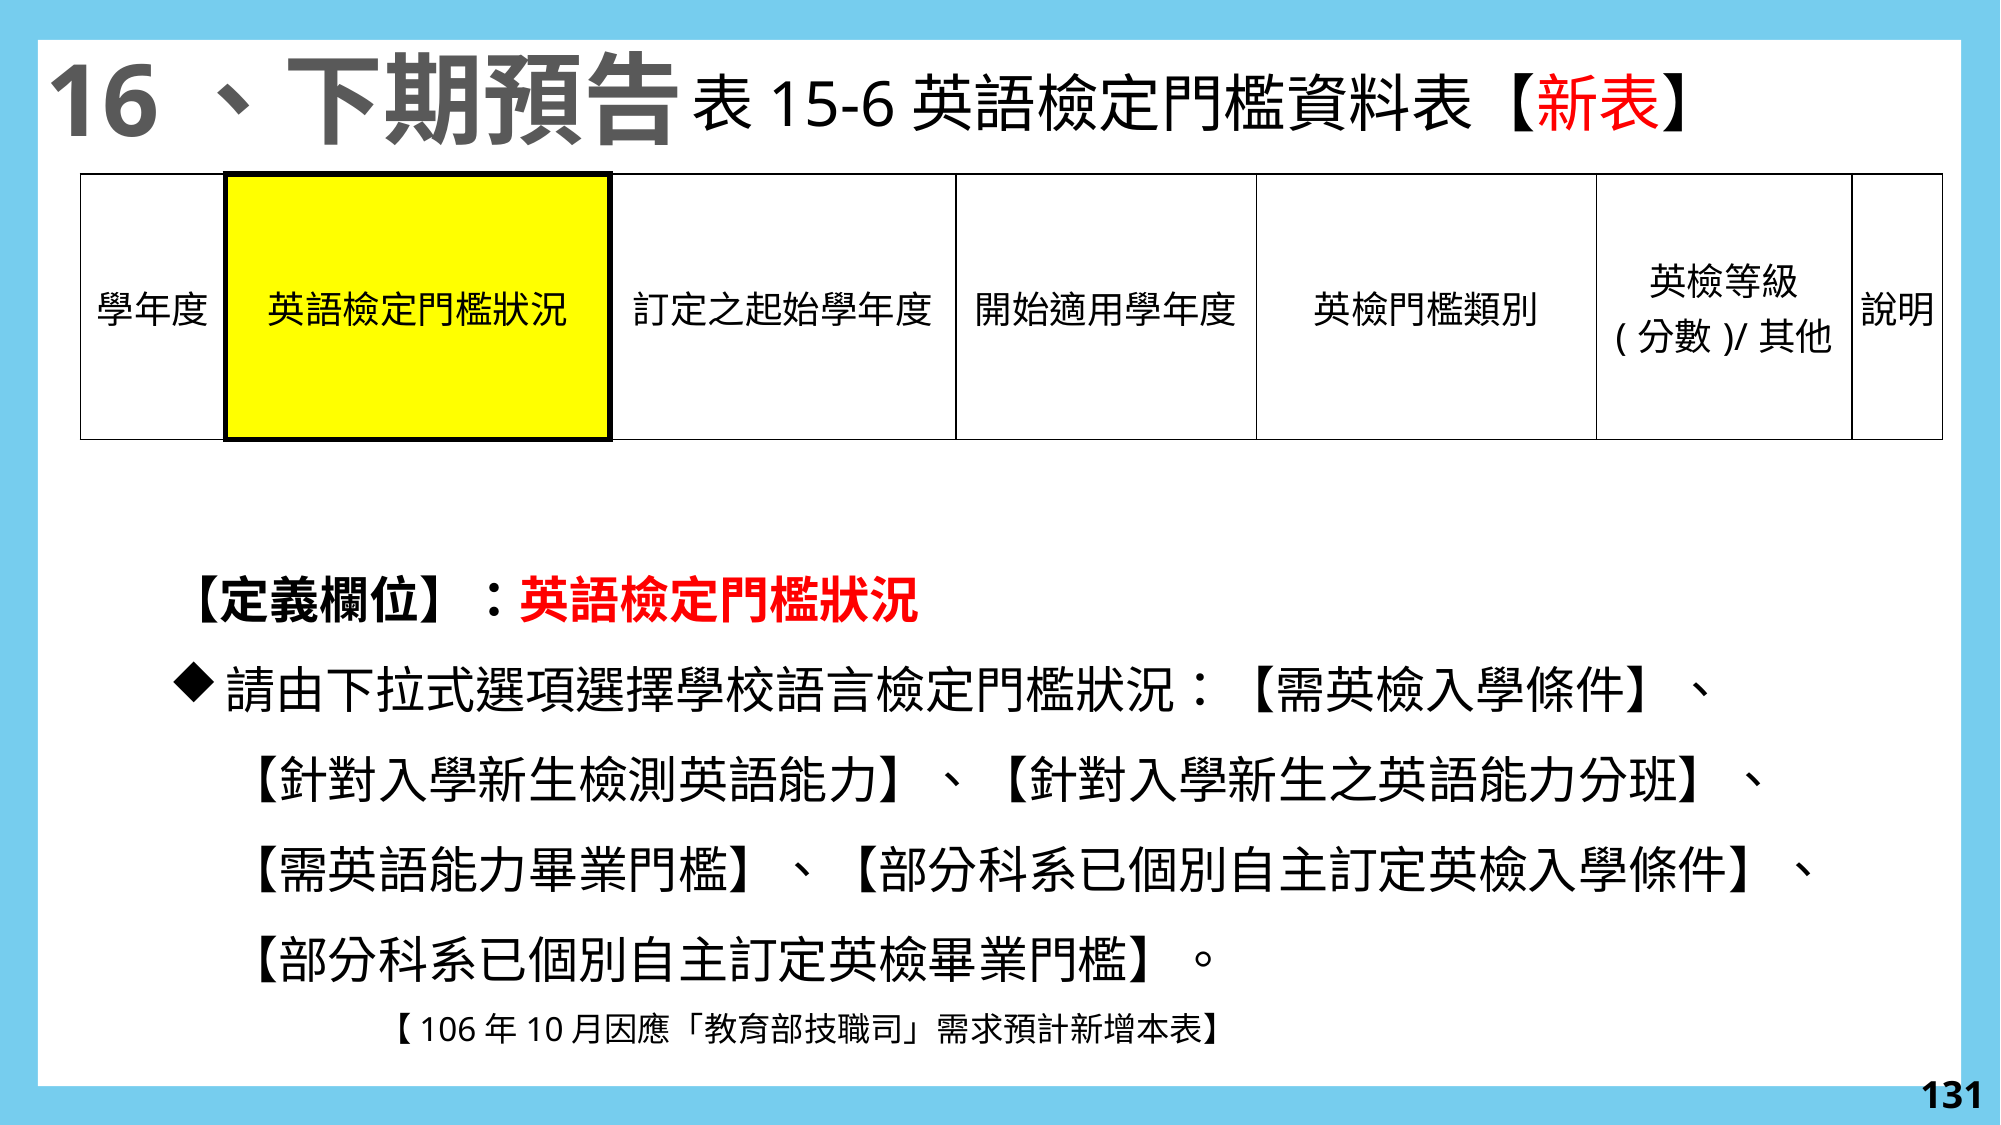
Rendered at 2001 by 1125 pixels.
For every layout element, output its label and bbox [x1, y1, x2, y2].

table_header [1853, 175, 1942, 439]
text_box [154, 501, 1947, 1116]
table_header [228, 177, 607, 437]
table_header [613, 175, 955, 439]
text_box [30, 29, 1920, 166]
table_header [957, 175, 1256, 439]
table_header [1597, 175, 1851, 439]
slide_number [1720, 1066, 2000, 1125]
table_header [81, 175, 223, 439]
table_header [1257, 175, 1596, 439]
